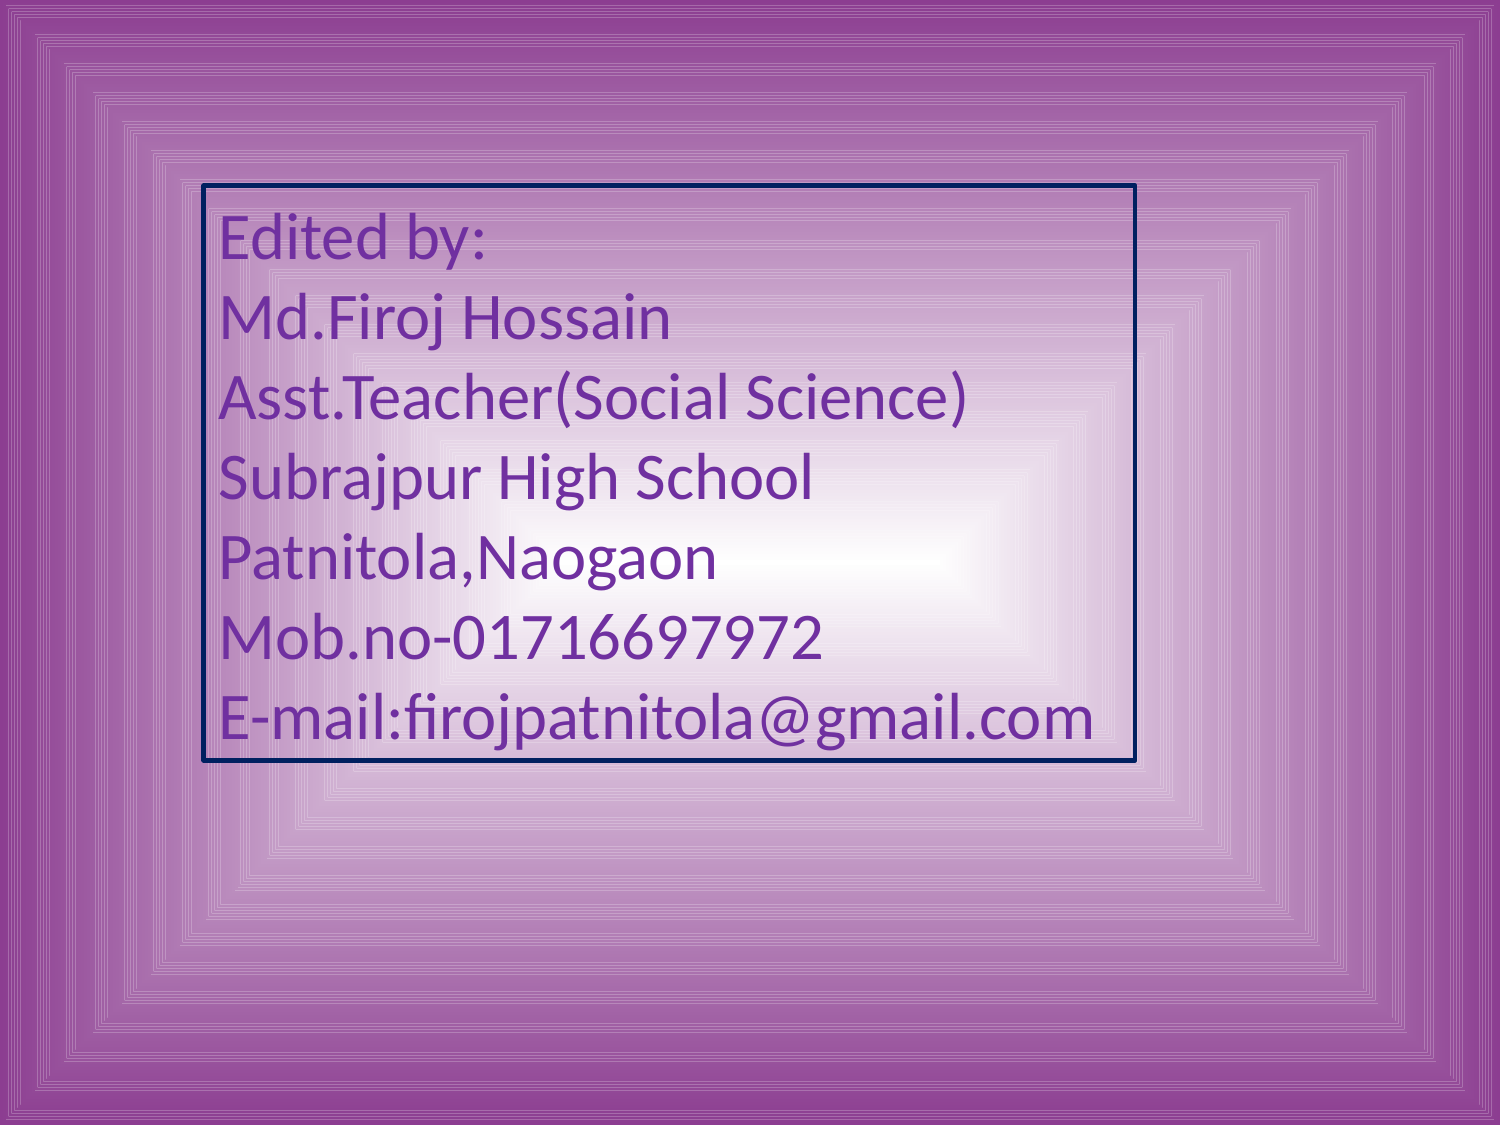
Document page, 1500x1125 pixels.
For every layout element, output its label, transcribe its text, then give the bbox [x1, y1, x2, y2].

text_box Edited by: Md.Firoj Hossain Asst.Teacher(Social Science) Subrajpur High School Patnitola,Naogaon Mob.no-01716697972 E-mail:firojpatnitola@gmail.com [203, 185, 1136, 761]
